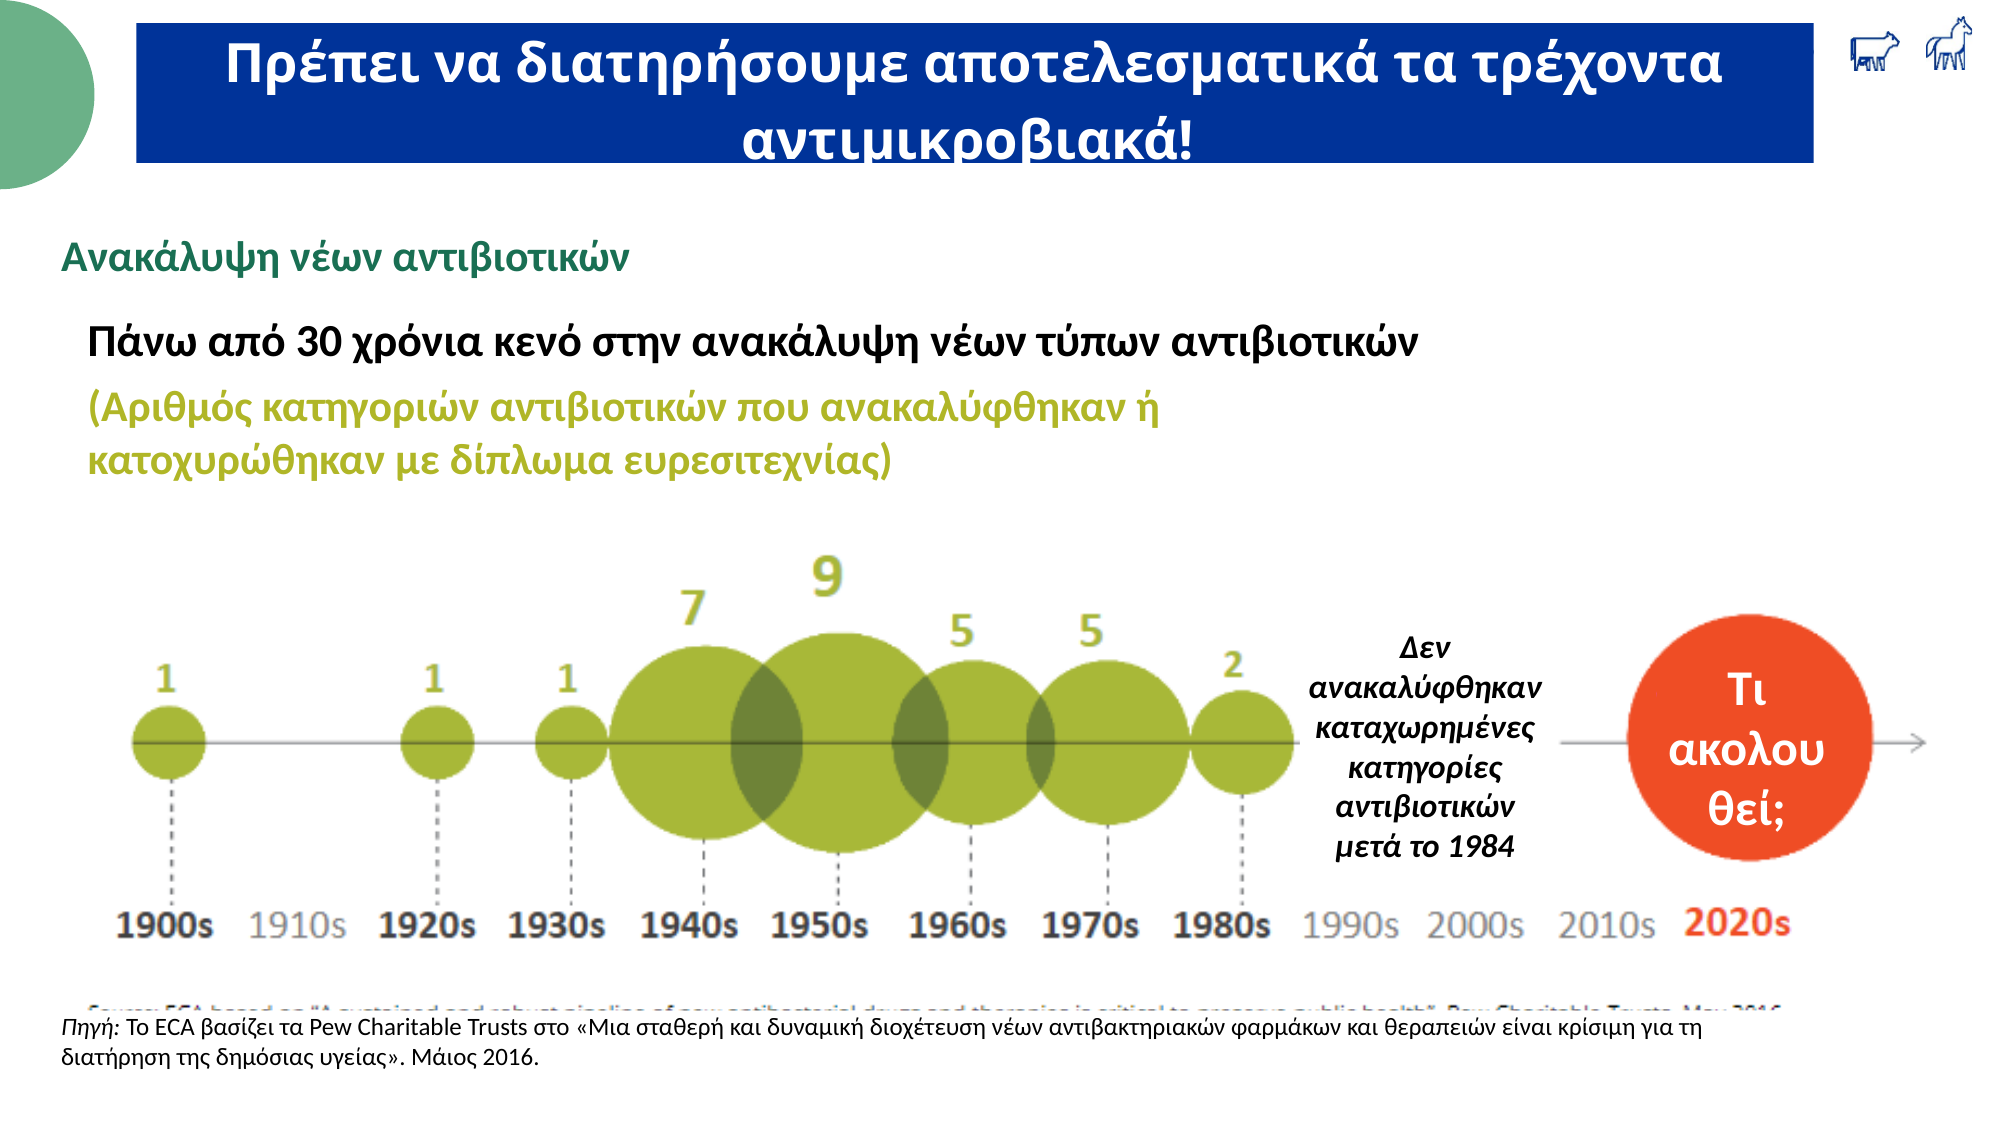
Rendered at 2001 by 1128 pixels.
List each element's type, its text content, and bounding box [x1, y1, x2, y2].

picture [1926, 16, 1973, 70]
text_box Πρέπει να διατηρήσουμε αποτελεσματικά τα τρέχοντα αντιμικροβιακά! [135, 21, 1815, 164]
picture [60, 219, 1955, 1045]
picture [1850, 31, 1900, 71]
text_box Πηγή: Το ECA βασίζει τα Pew Charitable Trusts στο «Μια σταθερή και δυναμική διοχέτευση νέων αντιβακτηριακών φαρμάκων και θεραπειών είναι κρίσιμη για τη διατήρηση της δημόσιας υγείας». Μάιος 2016. [60, 1045, 1798, 1079]
